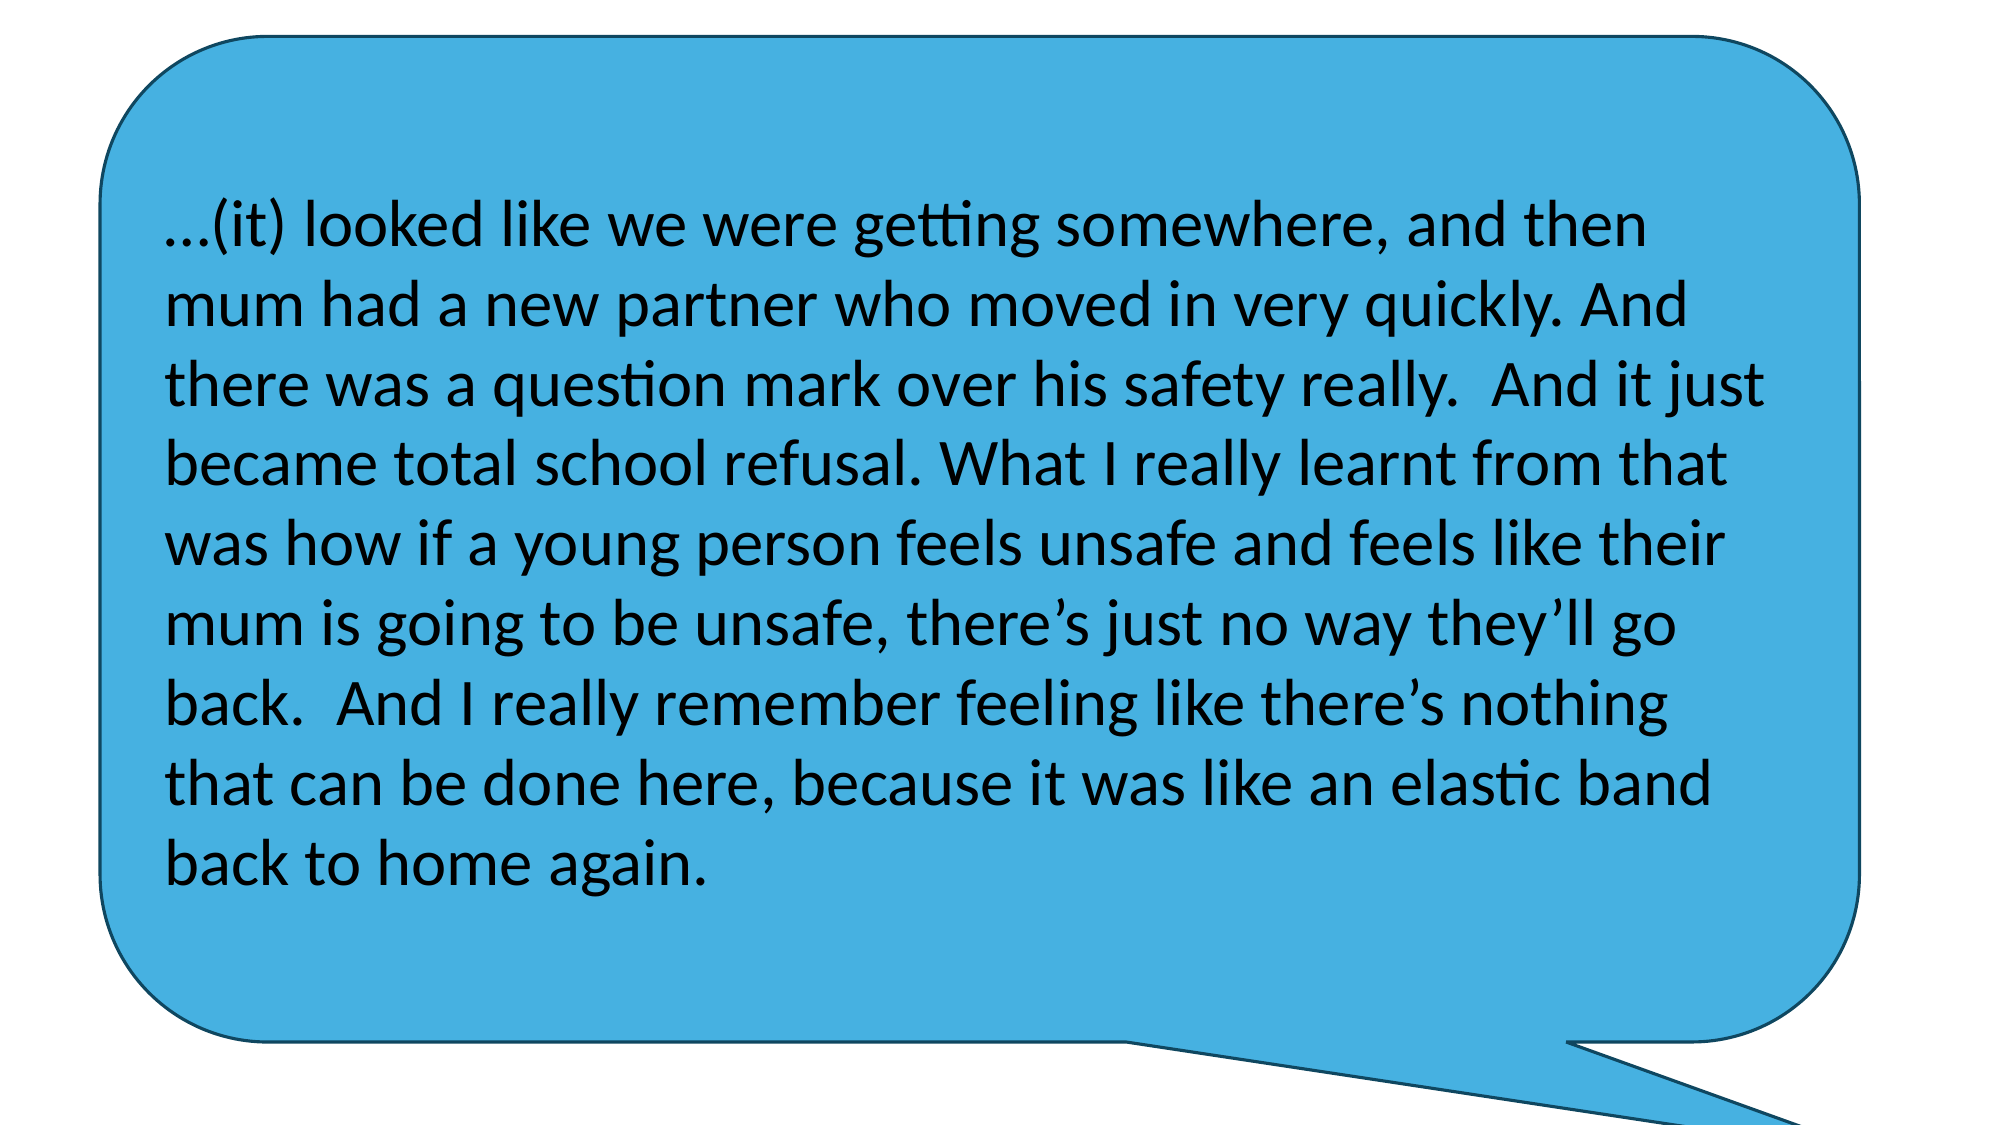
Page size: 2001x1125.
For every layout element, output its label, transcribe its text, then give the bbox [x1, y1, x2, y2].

text_box …(it) looked like we were getting somewhere, and then mum had a new partner who moved in very quickly. And there was a question mark over his safety really. And it just became total school refusal. What I really learnt from that was how if a young person feels unsafe and feels like their mum is going to be unsafe, there’s just no way they’ll go back. And I really remember feeling like there’s nothing that can be done here, because it was like an elastic band back to home again. [98, 34, 1862, 1125]
